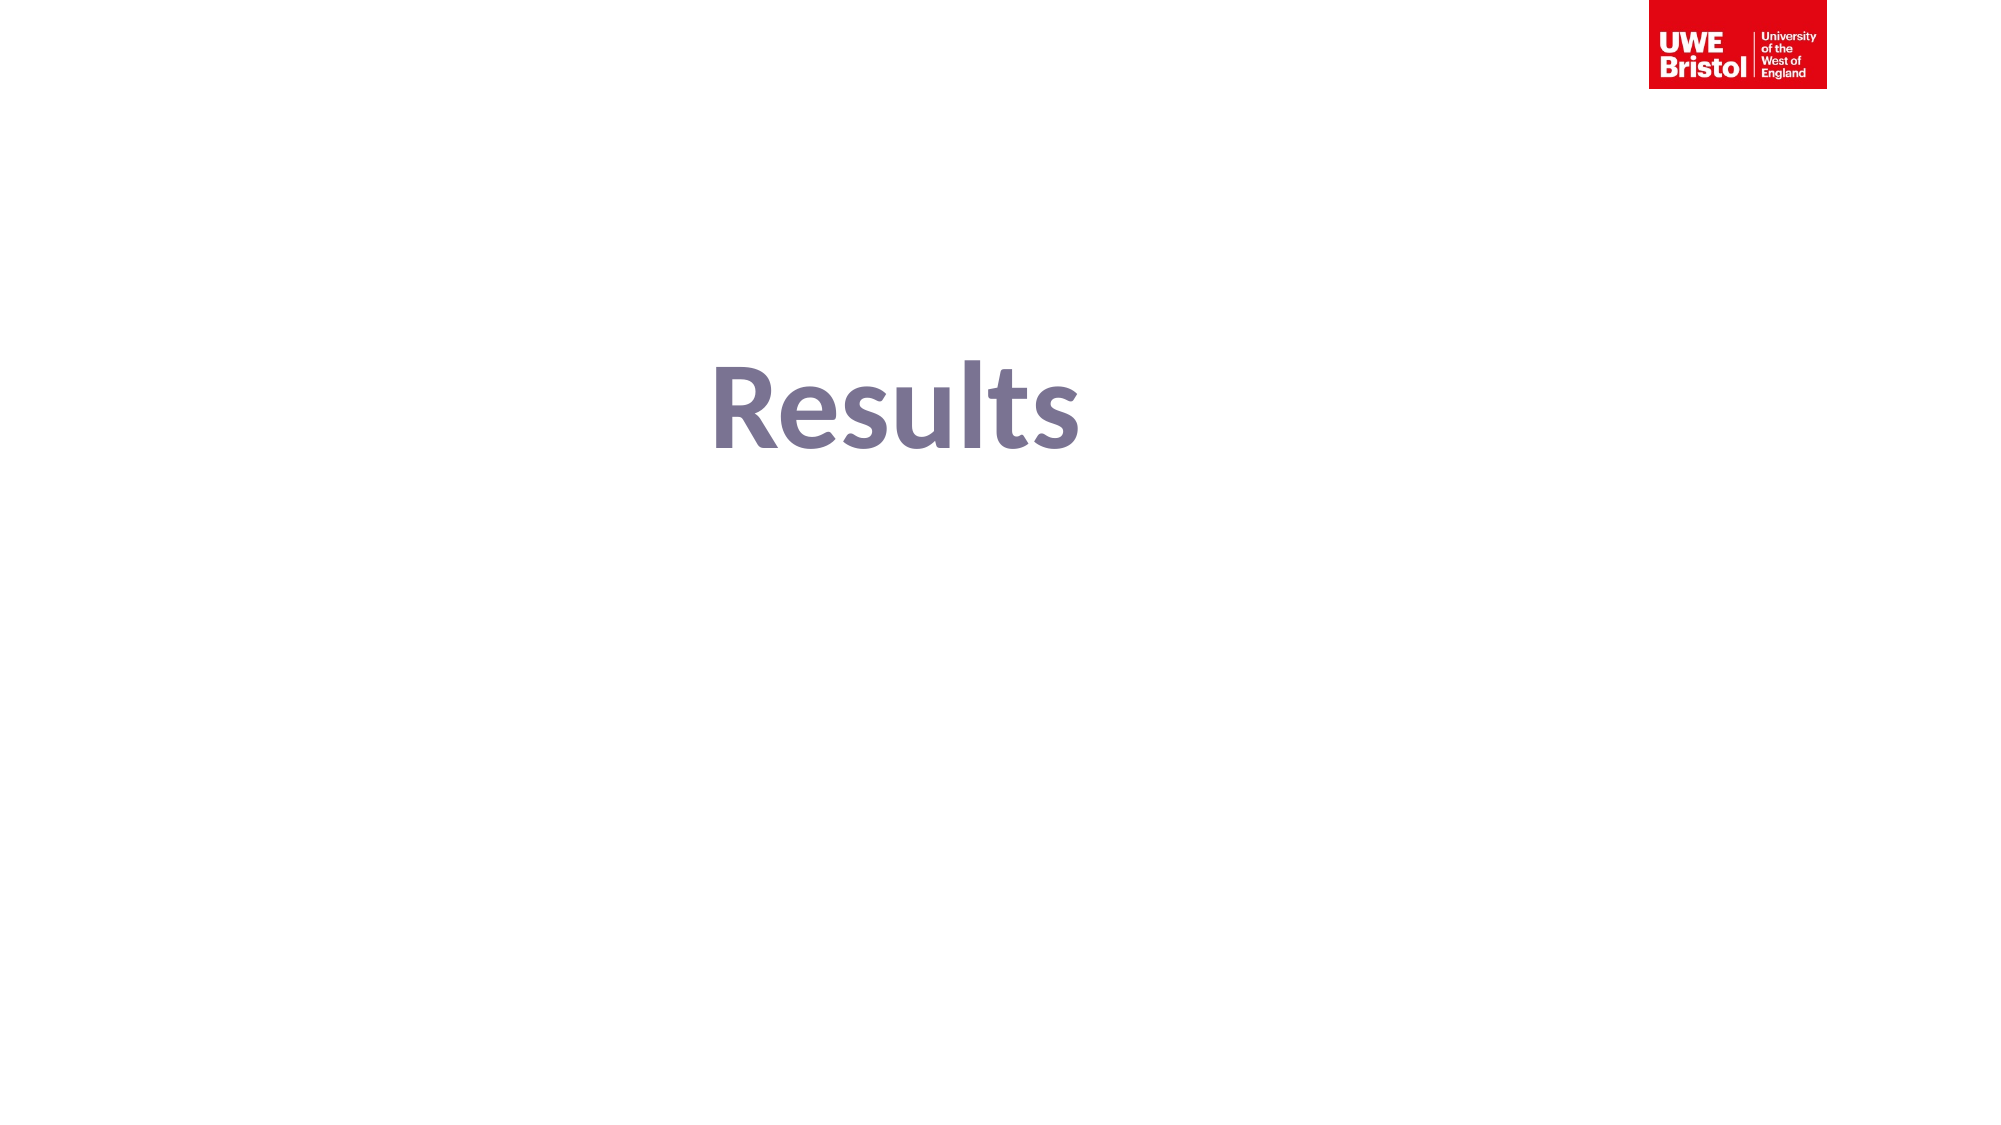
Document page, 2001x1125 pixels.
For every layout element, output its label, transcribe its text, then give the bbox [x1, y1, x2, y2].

picture [1649, 0, 1827, 89]
title Results [196, 323, 1622, 542]
